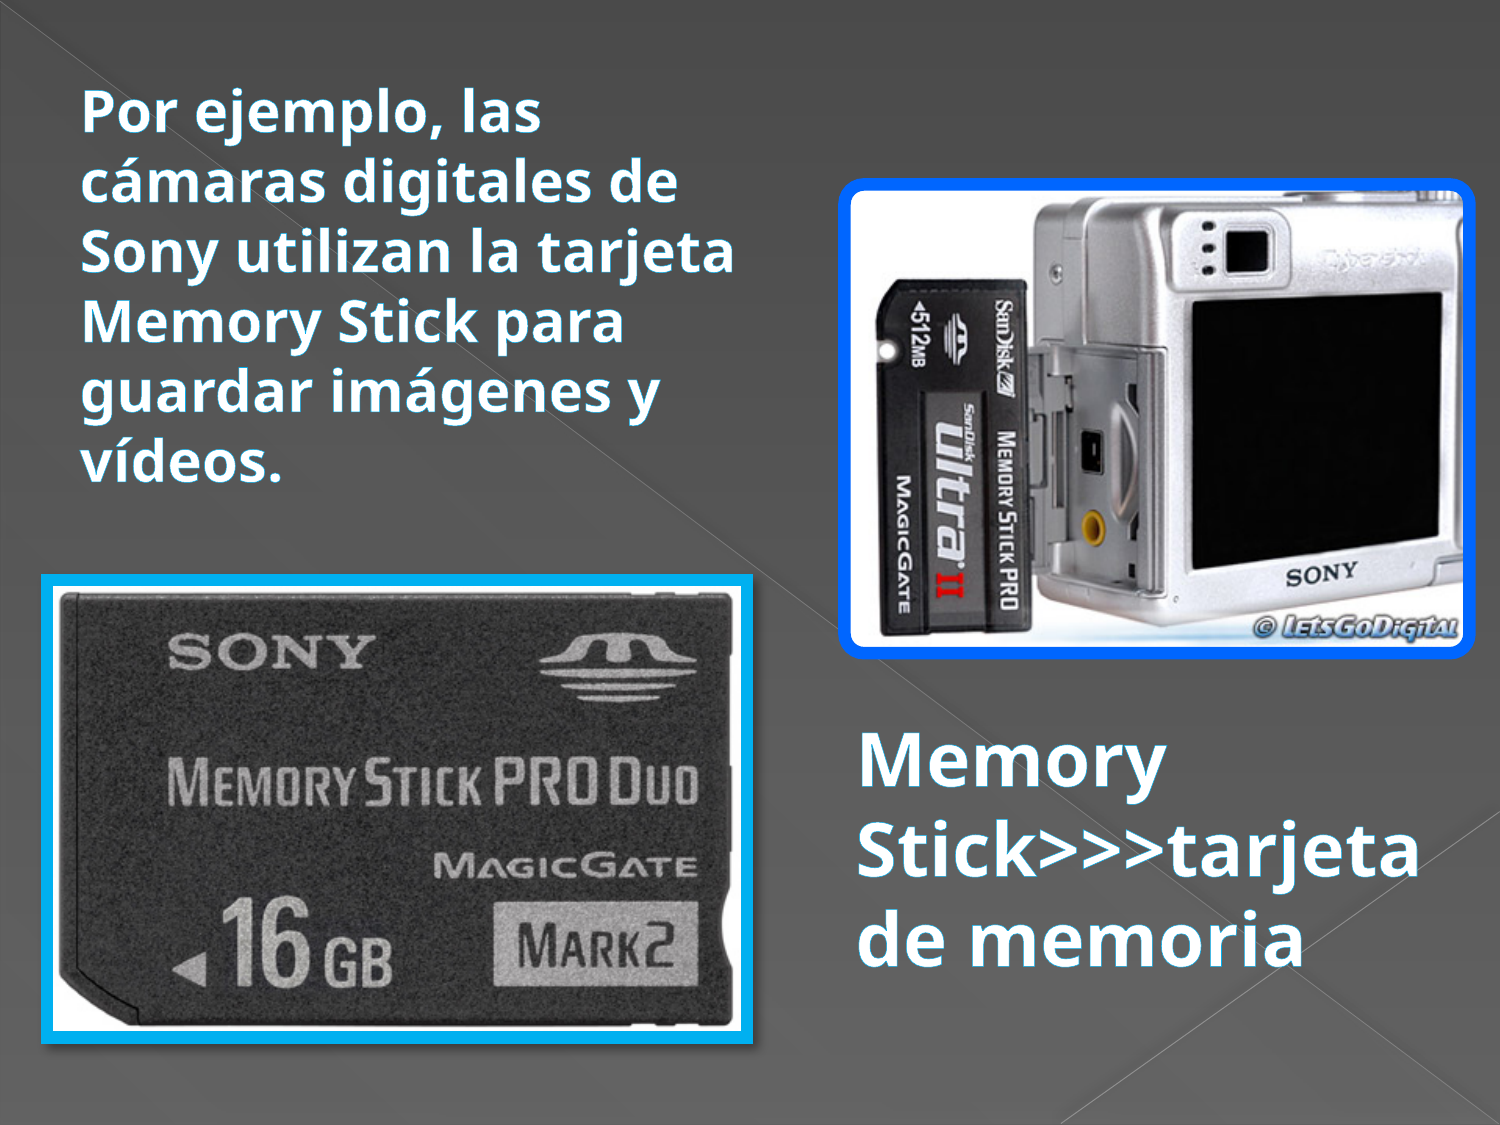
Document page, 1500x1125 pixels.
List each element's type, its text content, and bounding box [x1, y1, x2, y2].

text_box Por ejemplo, las cámaras digitales de Sony utilizan la tarjeta Memory Stick para guardar imágenes y vídeos. [64, 66, 815, 501]
picture [844, 184, 1470, 654]
text_box Memory Stick>>>tarjeta de memoria [840, 704, 1458, 989]
picture [54, 587, 740, 1030]
